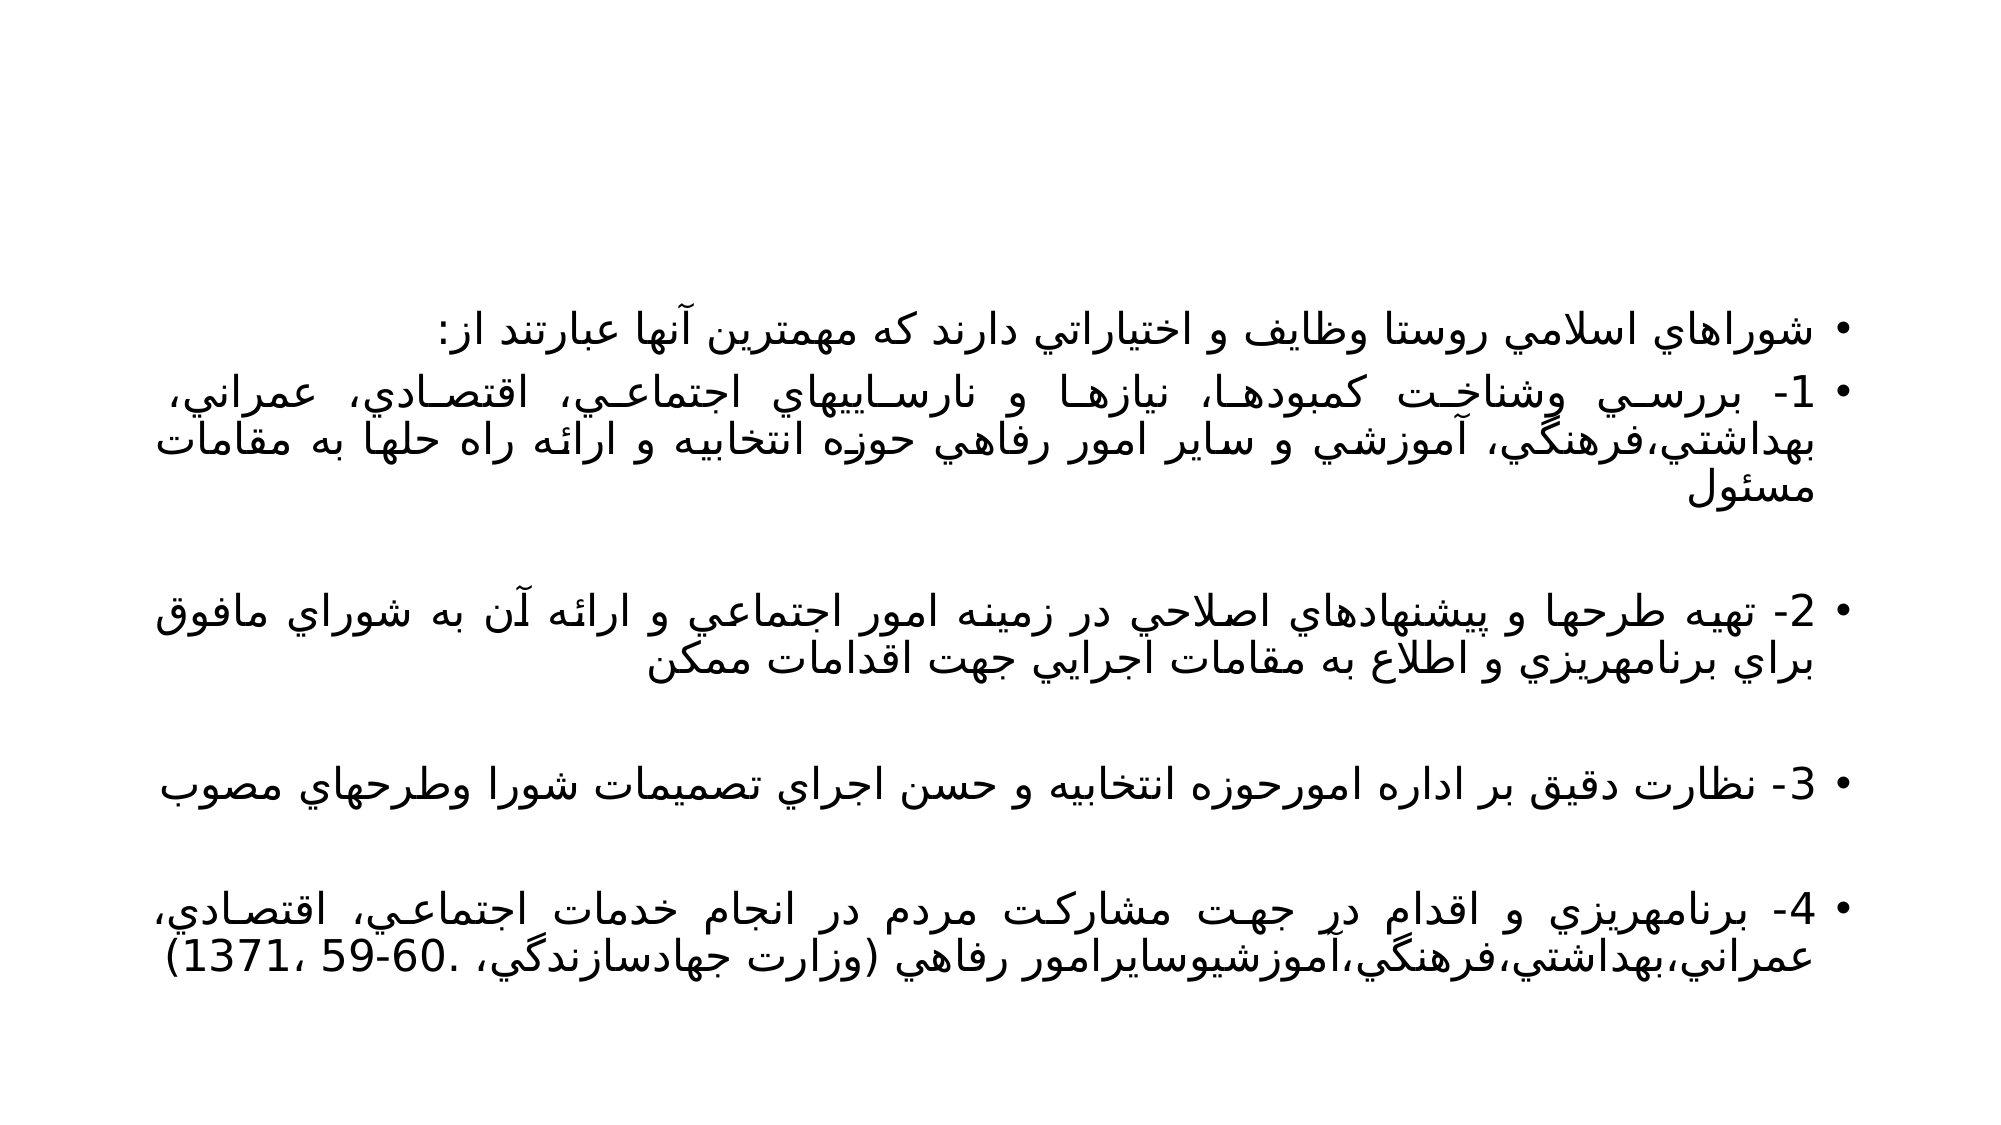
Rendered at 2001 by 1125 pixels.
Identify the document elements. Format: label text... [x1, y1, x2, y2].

list شوراهاي اسلامي روستا وظايف و اختياراتي دارند كه مهمترين آنها عبارتند از: 1- بررسي وشناخت كمبودها، نيازها و نارساييهاي اجتماعي، اقتصادي، عمراني، بهداشتي،فرهنگي، آموزشي و ساير امور رفاهي حوزه انتخابيه و ارائه راه حلها به مقامات مسئول 2- تهيه طرحها و پيشنهادهاي اصلاحي در زمينه امور اجتماعي و ارائه آن به شوراي مافوق براي برنامهريزي و اطلاع به مقامات اجرايي جهت اقدامات ممكن 3- نظارت دقيق بر اداره امورحوزه انتخابيه و حسن اجراي تصميمات شورا وطرحهاي مصوب 4- برنامهريزي و اقدام در جهت مشاركت مردم در انجام خدمات اجتماعي، اقتصادي، عمراني،بهداشتي،فرهنگي،آموزشيوسايرامور رفاهي (وزارت جهادسازندگي، .60-59 ،1371) [137, 299, 1863, 1014]
